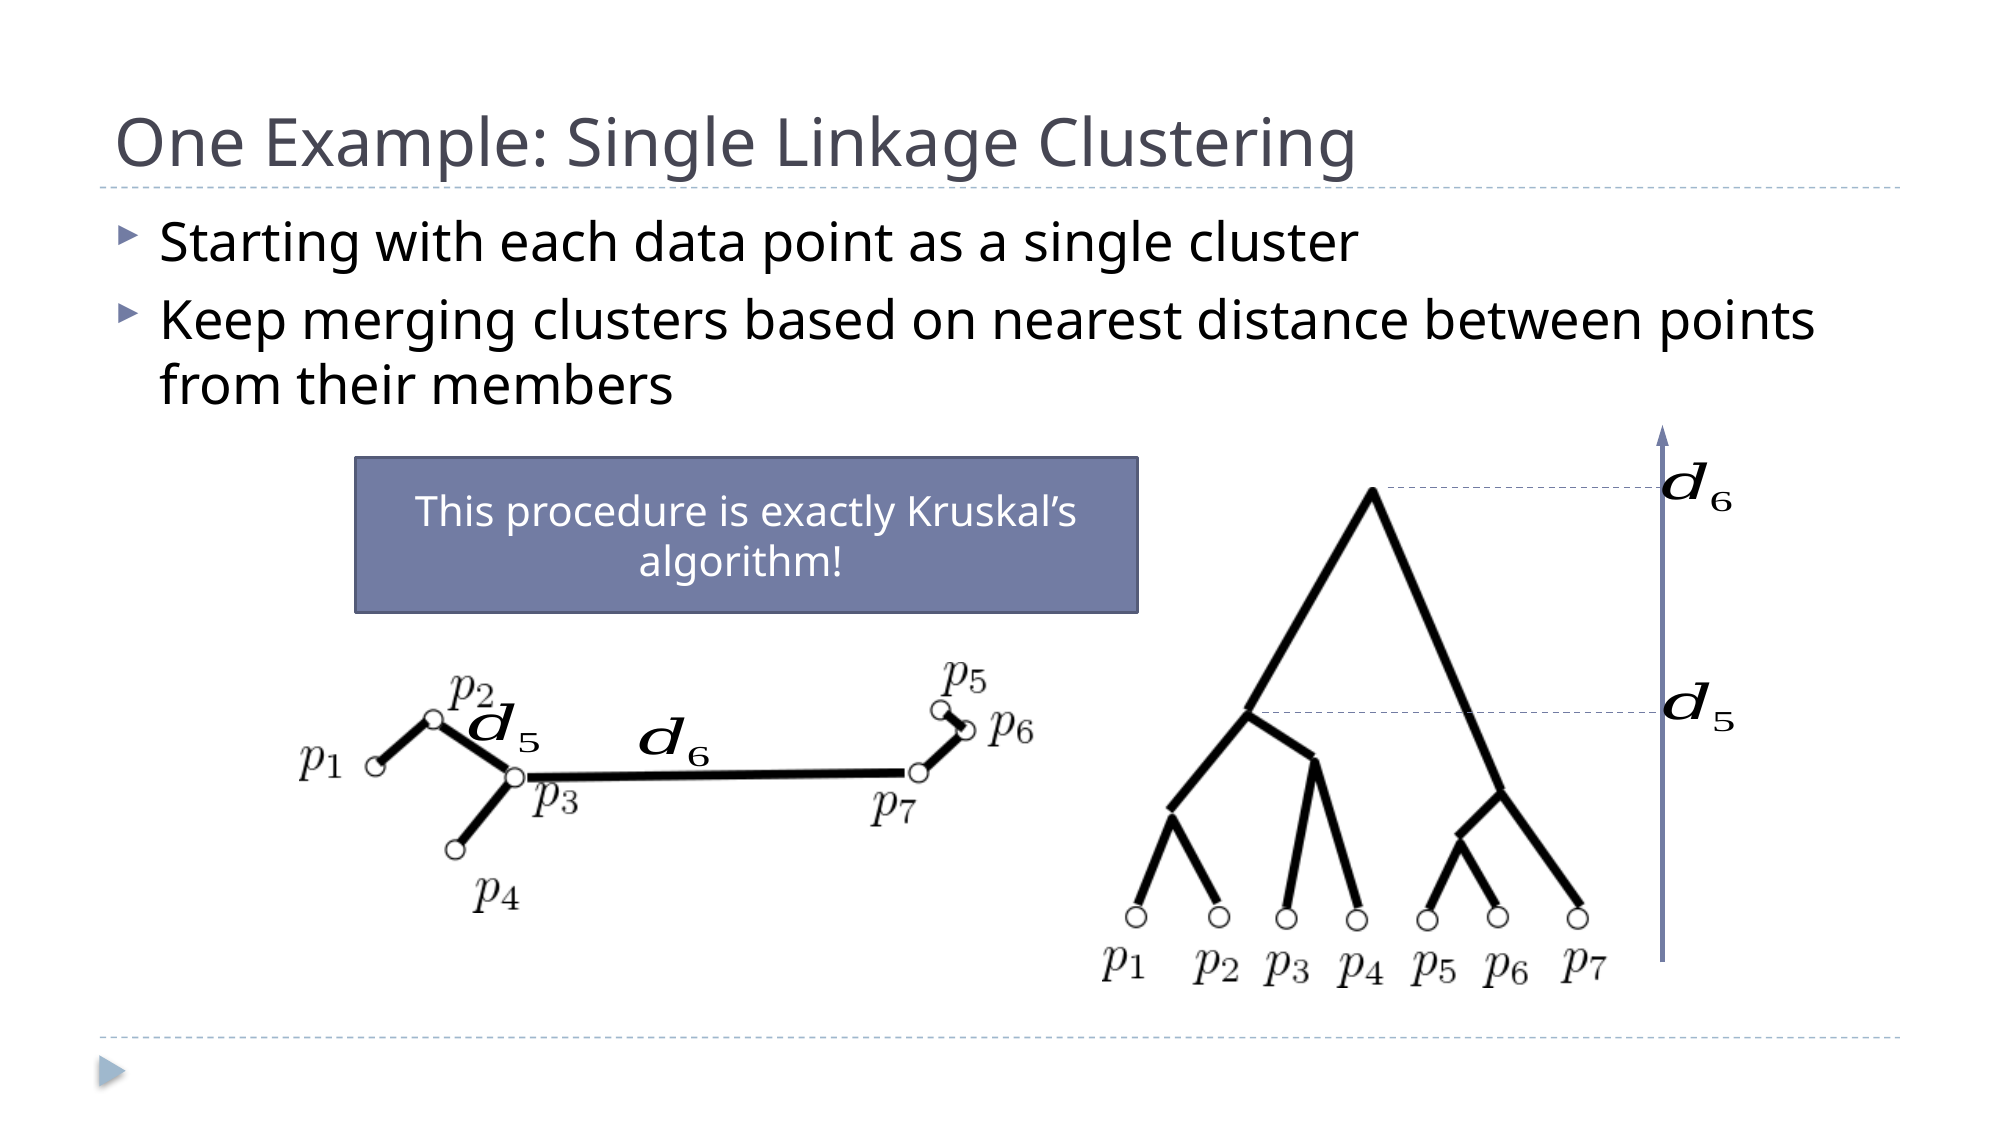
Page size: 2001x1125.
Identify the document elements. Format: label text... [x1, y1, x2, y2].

picture [1101, 487, 1611, 988]
picture [299, 662, 1038, 913]
text_box This procedure is exactly Kruskal’s algorithm! [354, 456, 1139, 614]
title One Example: Single Linkage Clustering [99, 24, 1901, 188]
list Starting with each data point as a single cluster Keep merging clusters based on nearest distance between points from their members [99, 199, 1901, 1011]
